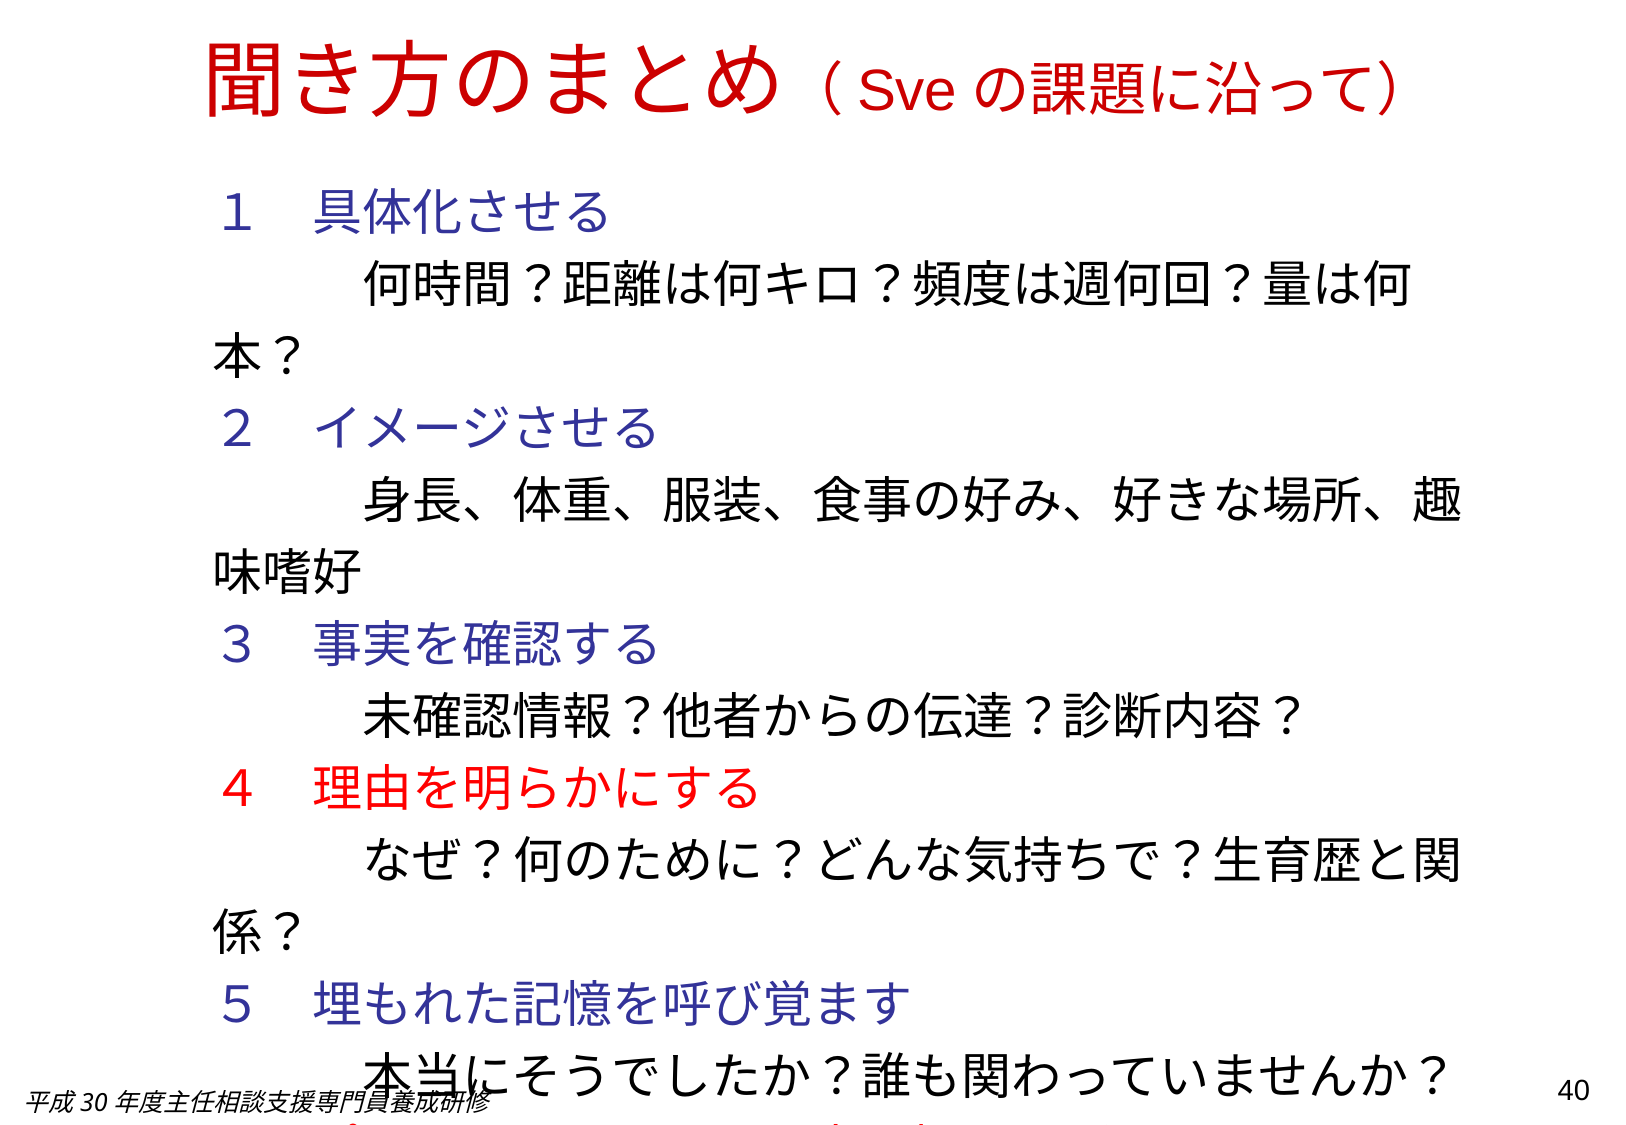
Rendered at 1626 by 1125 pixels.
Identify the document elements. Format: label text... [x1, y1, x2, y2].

text_box 平成30年度主任相談支援専門員養成研修 [9, 1079, 600, 1125]
title 聞き方のまとめ（Sveの課題に沿って） [139, 19, 1498, 135]
text_box １ 具体化させる 何時間？距離は何キロ？頻度は週何回？量は何本？ ２ イメージさせる 身長、体重、服装、食事の好み、好きな場所、趣味嗜好 ３ 事実を確認する 未確認情報？他者からの伝達？診断内容？ ４ 理由を明らかにする なぜ？何のために？どんな気持ちで？生育歴と関係？ ５ 埋もれた記憶を呼び覚ます 本当にそうでしたか？誰も関わっていませんか？ ６ ポイントとなりそうな点を掘り下げる 本人はどんな気持ち？なぜそう感じる？ [198, 160, 1486, 1125]
slide_number 40 [1225, 1062, 1606, 1125]
